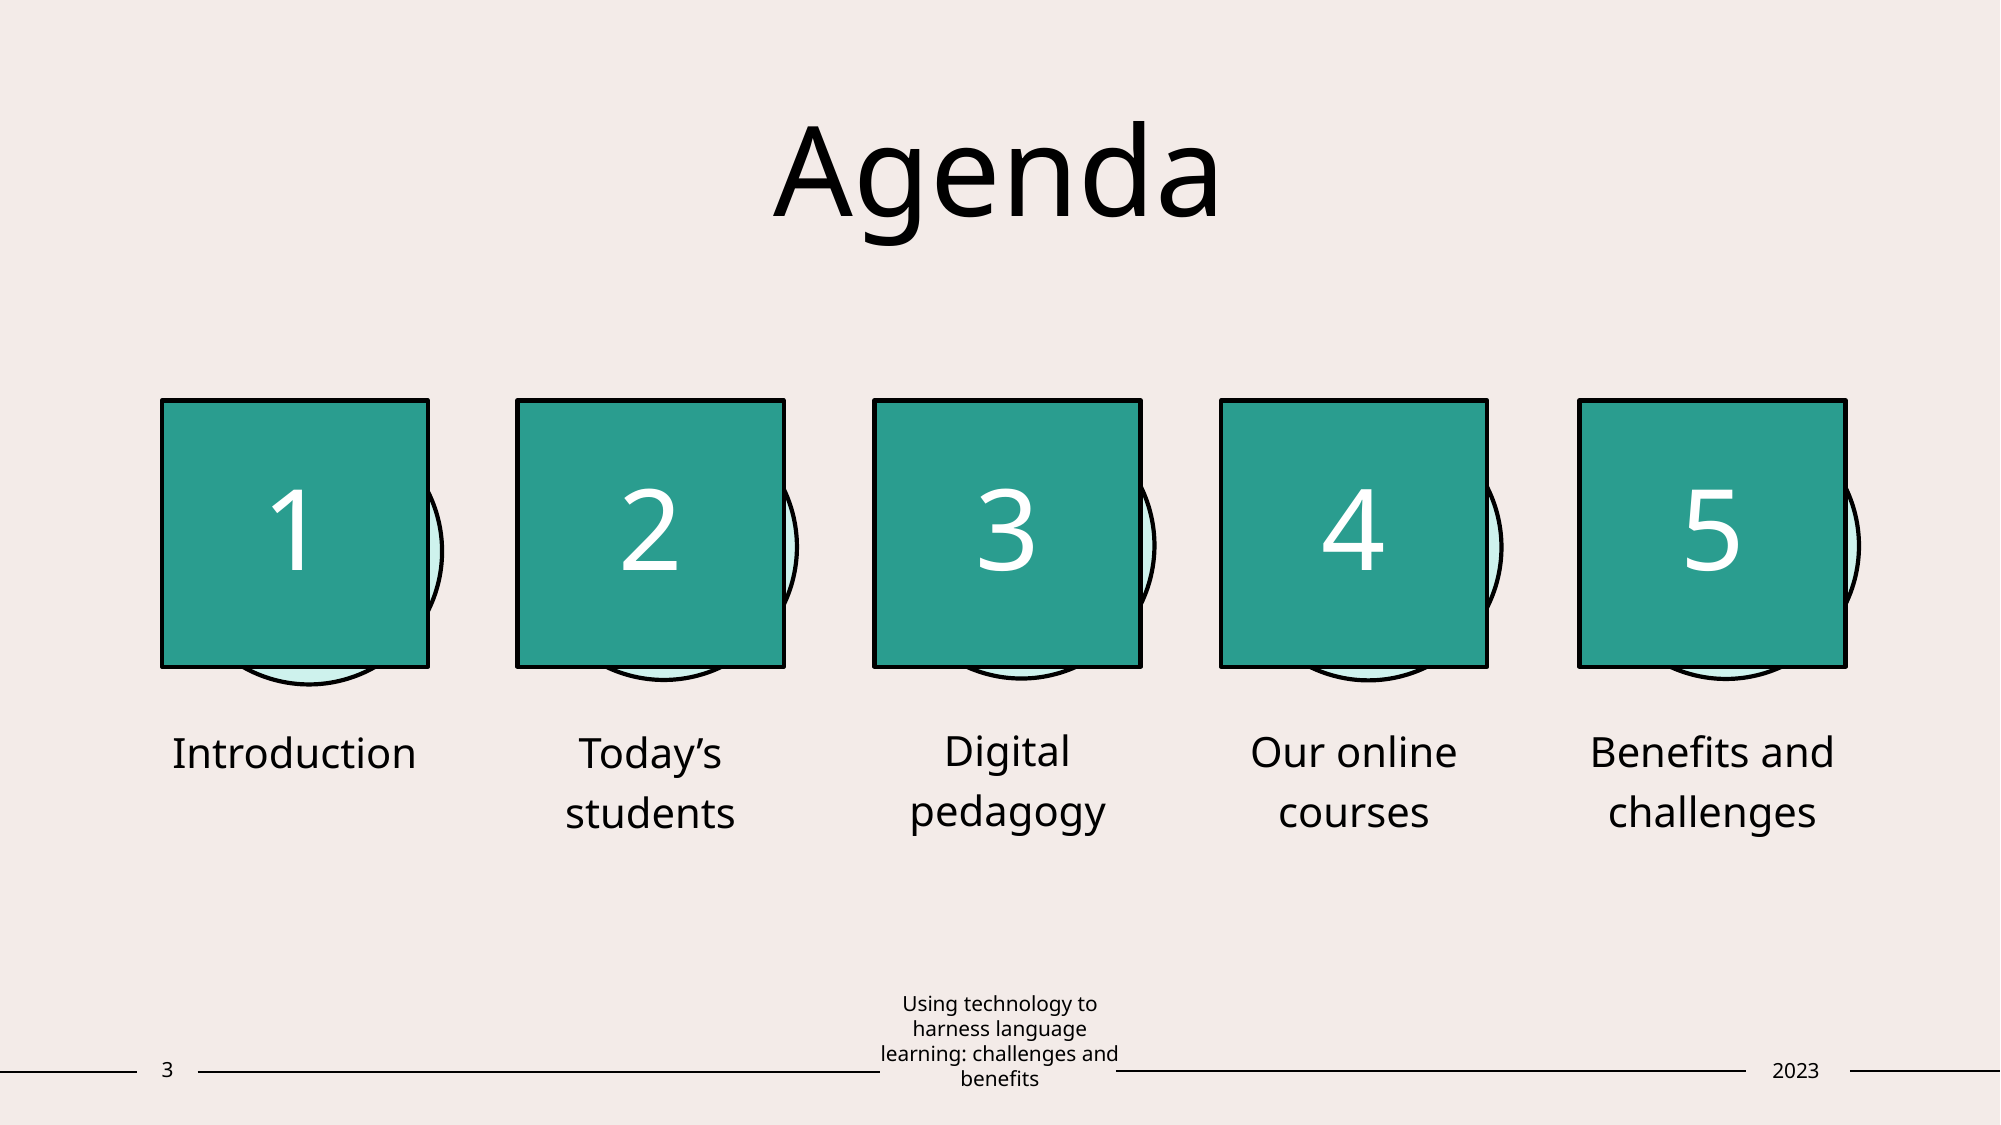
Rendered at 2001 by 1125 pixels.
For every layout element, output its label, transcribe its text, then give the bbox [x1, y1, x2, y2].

list Introduction [135, 709, 455, 813]
slide_number 2023 [1743, 1050, 1849, 1091]
list Digital pedagogy [847, 707, 1168, 853]
title Agenda [187, 83, 1813, 251]
footer Using technology to harness language learning: challenges and benefits [879, 990, 1120, 1091]
list 2 [515, 398, 786, 669]
list Our online courses [1194, 708, 1514, 813]
list 4 [1219, 398, 1489, 669]
list 5 [1577, 398, 1848, 669]
list 3 [872, 398, 1143, 669]
slide_number 3 [137, 1050, 198, 1091]
list Benefits and challenges [1552, 708, 1873, 853]
list 1 [160, 398, 430, 669]
list Today’s students [490, 709, 811, 828]
